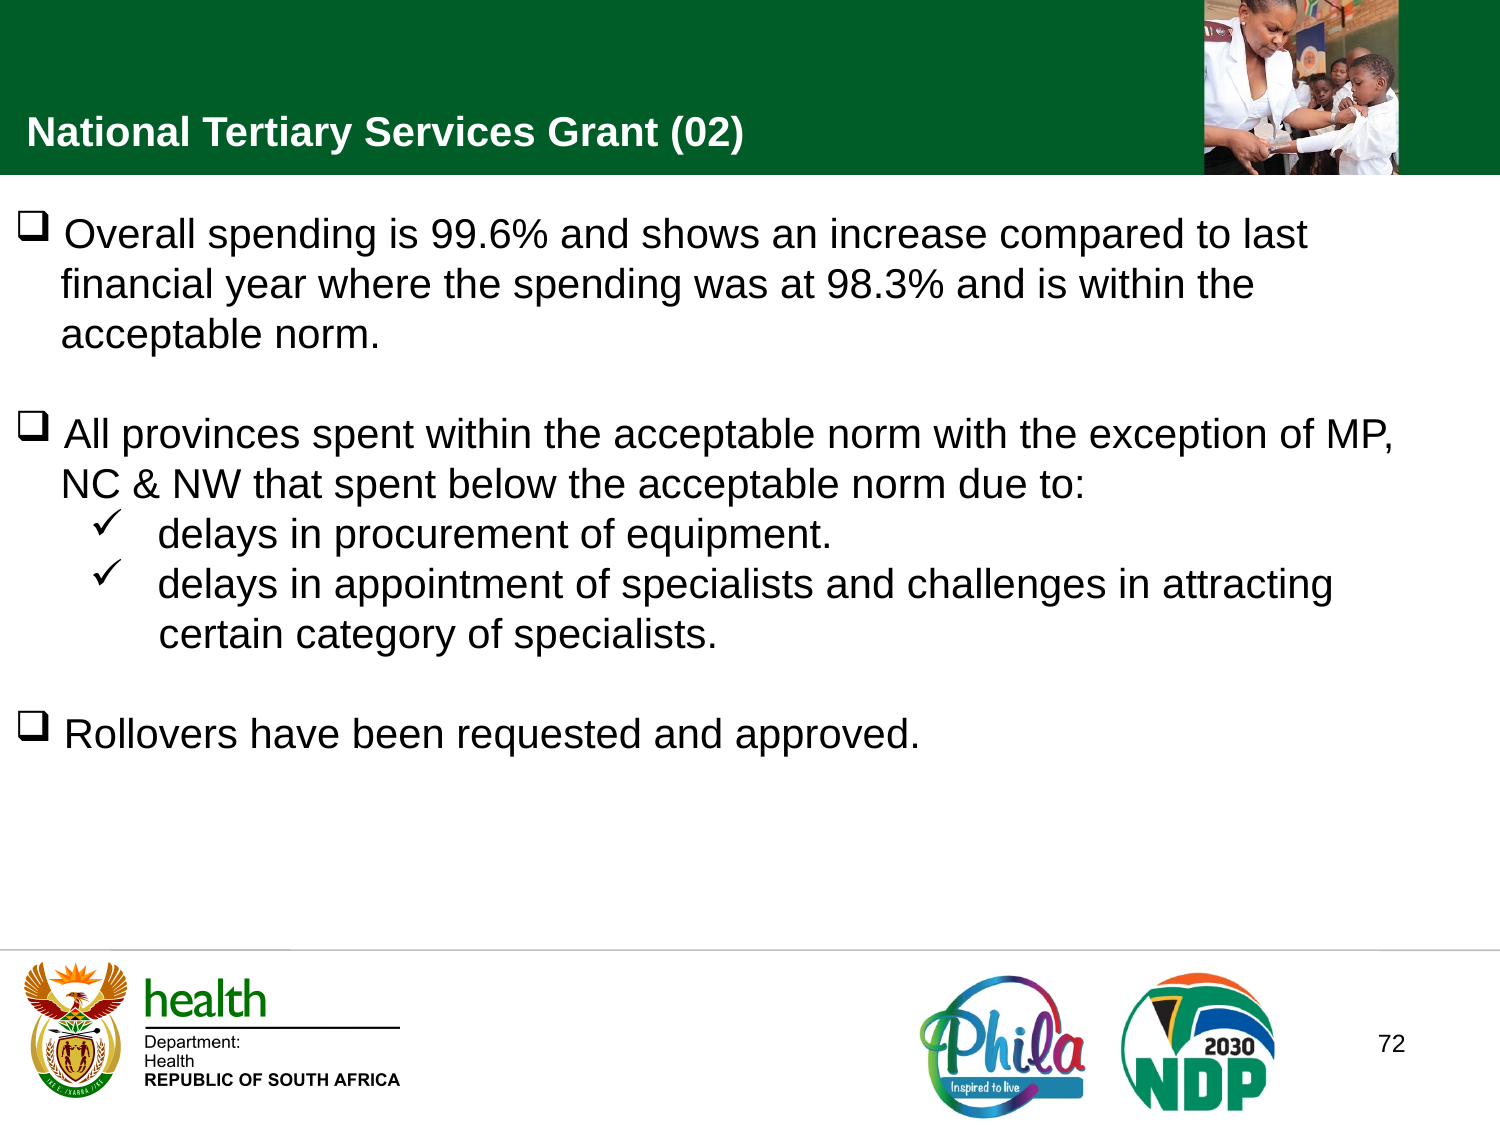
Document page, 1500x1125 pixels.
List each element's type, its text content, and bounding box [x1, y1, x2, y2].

picture [1204, 0, 1399, 175]
text_box 72 [1356, 1019, 1428, 1103]
text_box Overall spending is 99.6% and shows an increase compared to last financial year where the spending was at 98.3% and is within the acceptable norm. All provinces spent within the acceptable norm with the exception of MP, NC & NW that spent below the acceptable norm due to: delays in procurement of equipment. delays in appointment of specialists and challenges in attracting certain category of specialists. Rollovers have been requested and approved. [0, 199, 1500, 1125]
text_box National Tertiary Services Grant (02) [0, 0, 1161, 163]
